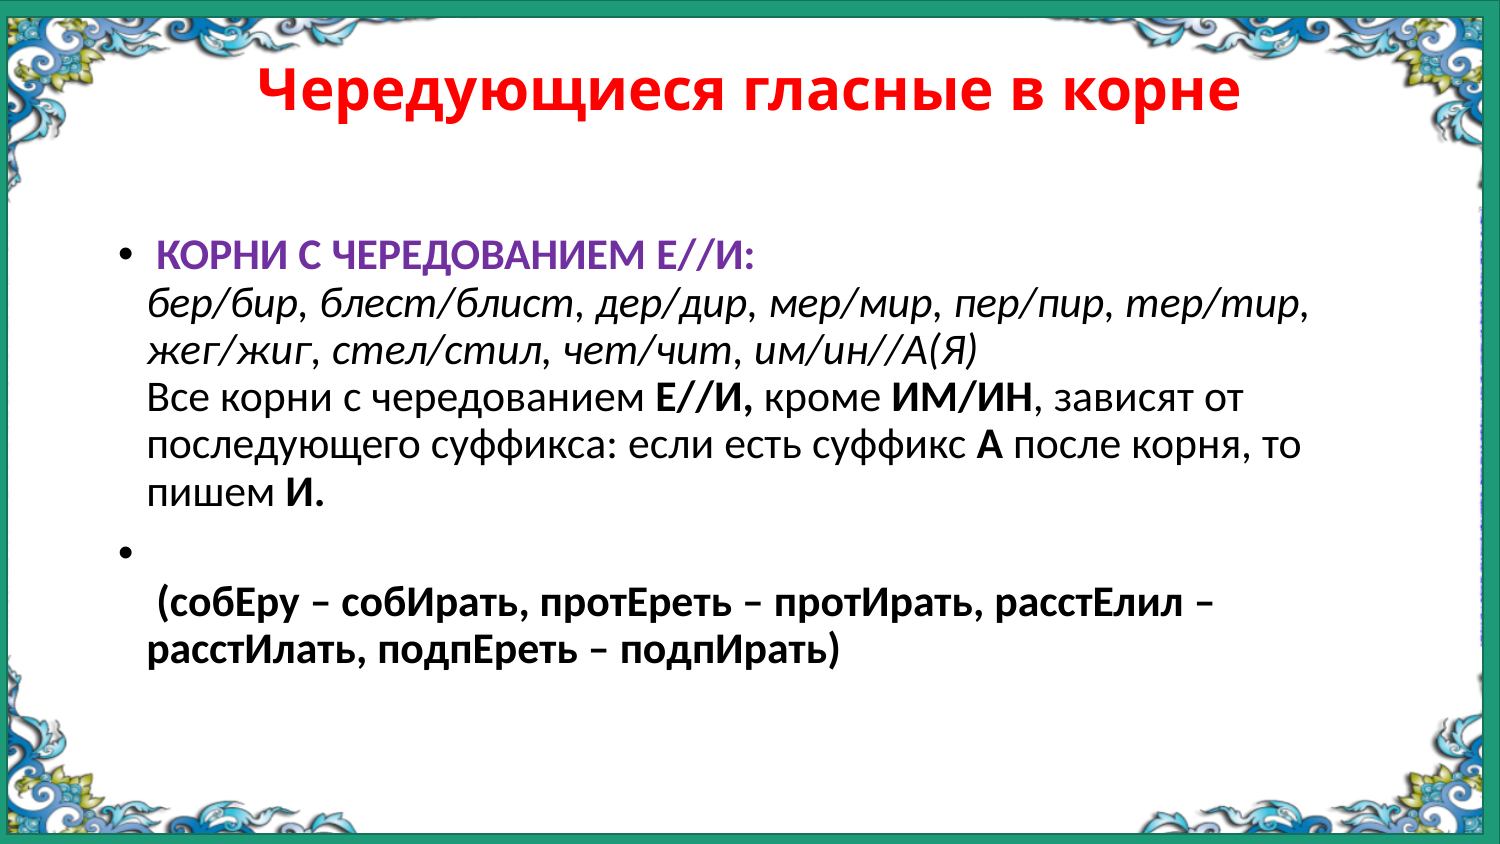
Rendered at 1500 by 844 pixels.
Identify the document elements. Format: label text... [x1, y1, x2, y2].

title Чередующиеся гласные в корне [103, 44, 1397, 208]
list КОРНИ С ЧЕРЕДОВАНИЕМ Е//И: бер/бир, блест/блист, дер/дир, мер/мир, пер/пир, тер/тир, жег/жиг, стел/стил, чет/чит, им/ин//А(Я) Все корни с чередованием Е//И, кроме ИМ/ИН, зависят от последующего суффикса: если есть суффикс А после корня, то пишем И. (собЕру – собИрать, протЕреть – протИрать, расстЕлил – расстИлать, подпЕреть – подпИрать) [103, 224, 1397, 760]
picture [8, 18, 1482, 833]
picture [1295, 20, 1303, 26]
